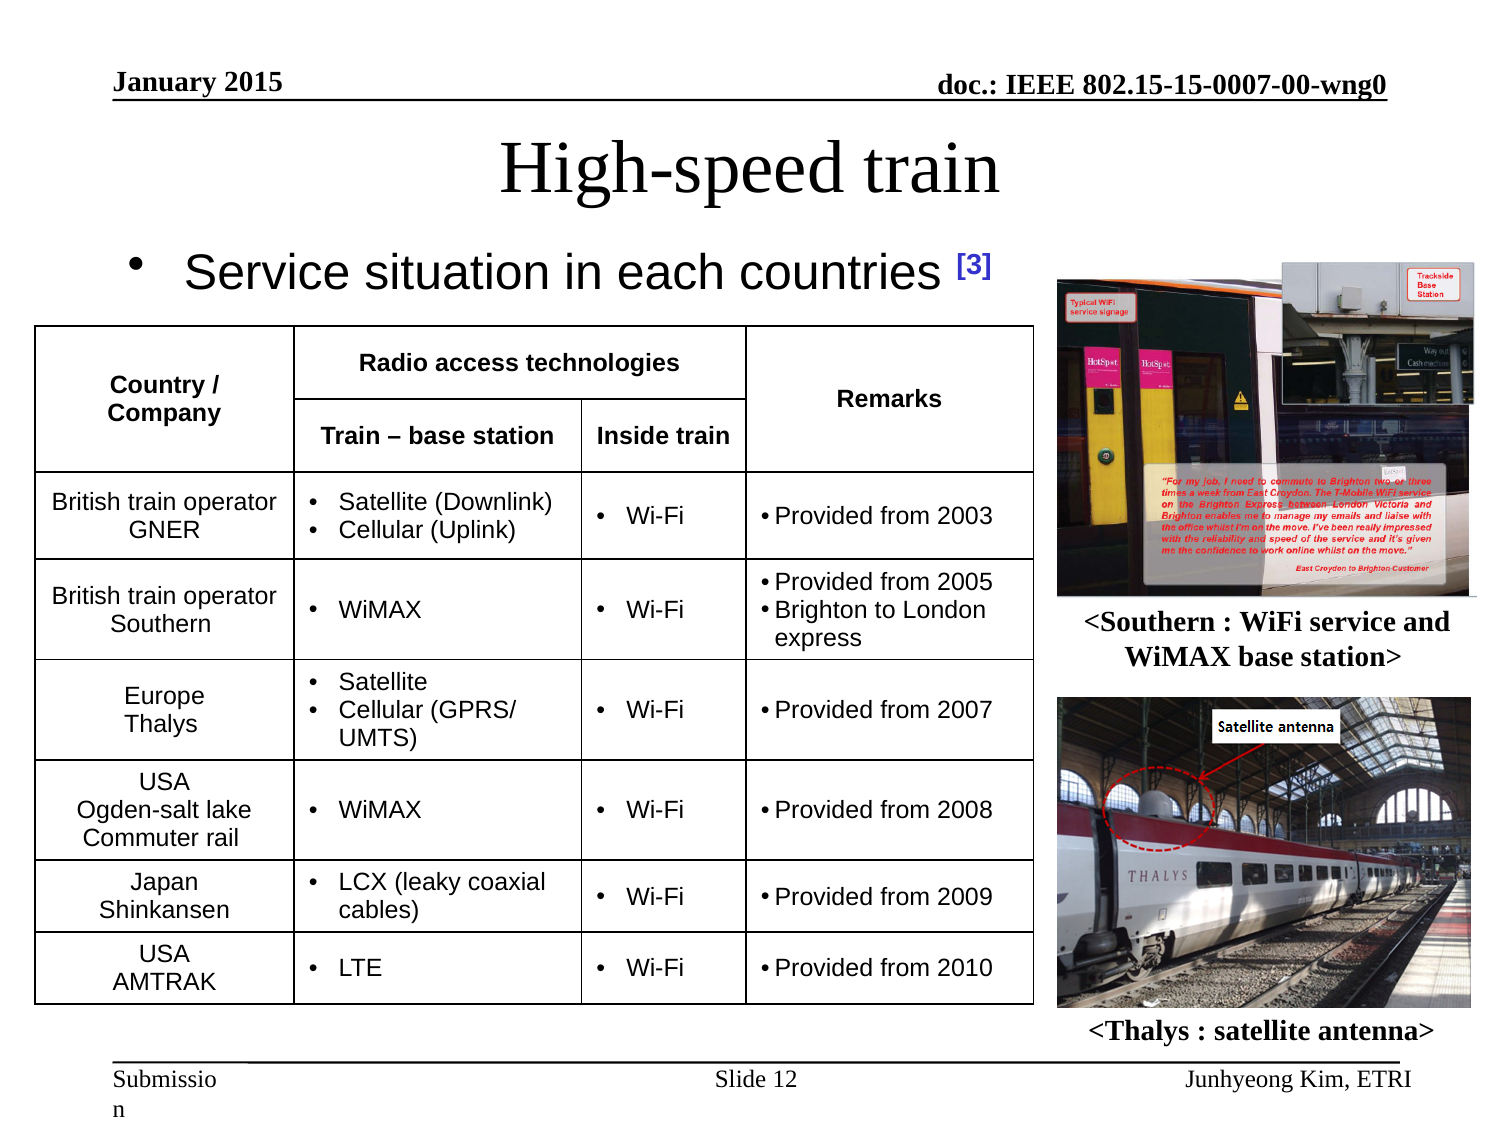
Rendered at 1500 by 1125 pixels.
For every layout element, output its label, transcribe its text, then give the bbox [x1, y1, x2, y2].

table_cell Satellite (Downlink) Cellular (Uplink) [295, 473, 581, 558]
list Service situation in each countries [3] [112, 231, 1388, 1000]
text_box <Southern : WiFi service and WiMAX base station> [1057, 607, 1477, 680]
table_cell USA Ogden-salt lake Commuter rail [36, 761, 293, 859]
table_cell Provided from 2007 [747, 660, 1033, 759]
table_cell Satellite Cellular (GPRS/UMTS) [295, 660, 581, 759]
table_cell WiMAX [295, 761, 581, 859]
table_cell Train – base station [295, 400, 581, 471]
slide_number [112, 62, 375, 98]
table_cell LCX (leaky coaxial cables) [295, 861, 581, 931]
footer Junhyeong Kim, ETRI [900, 1062, 1413, 1093]
table_cell Europe Thalys [36, 660, 293, 759]
picture [1057, 258, 1477, 599]
table_cell Wi-Fi [582, 473, 745, 558]
table_cell Provided from 2010 [747, 933, 1033, 1003]
table_cell Provided from 2008 [747, 761, 1033, 859]
table_cell Wi-Fi [582, 660, 745, 759]
table_header Country / Company [36, 327, 293, 471]
table_cell Provided from 2003 [747, 473, 1033, 558]
table_header Remarks [747, 327, 1033, 471]
table_cell Japan Shinkansen [36, 861, 293, 931]
table_cell Wi-Fi [582, 560, 745, 659]
table_cell Wi-Fi [582, 761, 745, 859]
table_cell LTE [295, 933, 581, 1003]
table_cell Provided from 2005 Brighton to London express [747, 560, 1033, 659]
table_cell Inside train [582, 400, 745, 471]
text_box <Thalys : satellite antenna> [1057, 1015, 1467, 1054]
table_cell British train operator Southern [36, 560, 293, 659]
table_cell Wi-Fi [582, 861, 745, 931]
slide_number Slide 12 [712, 1062, 800, 1093]
table_header Radio access technologies [295, 327, 745, 398]
table_cell USA AMTRAK [36, 933, 293, 1003]
table_cell WiMAX [295, 560, 581, 659]
picture [1056, 697, 1471, 1008]
title High-speed train [112, 112, 1388, 213]
table_cell British train operator GNER [36, 473, 293, 558]
table_cell Provided from 2009 [747, 861, 1033, 931]
table_cell Wi-Fi [582, 933, 745, 1003]
